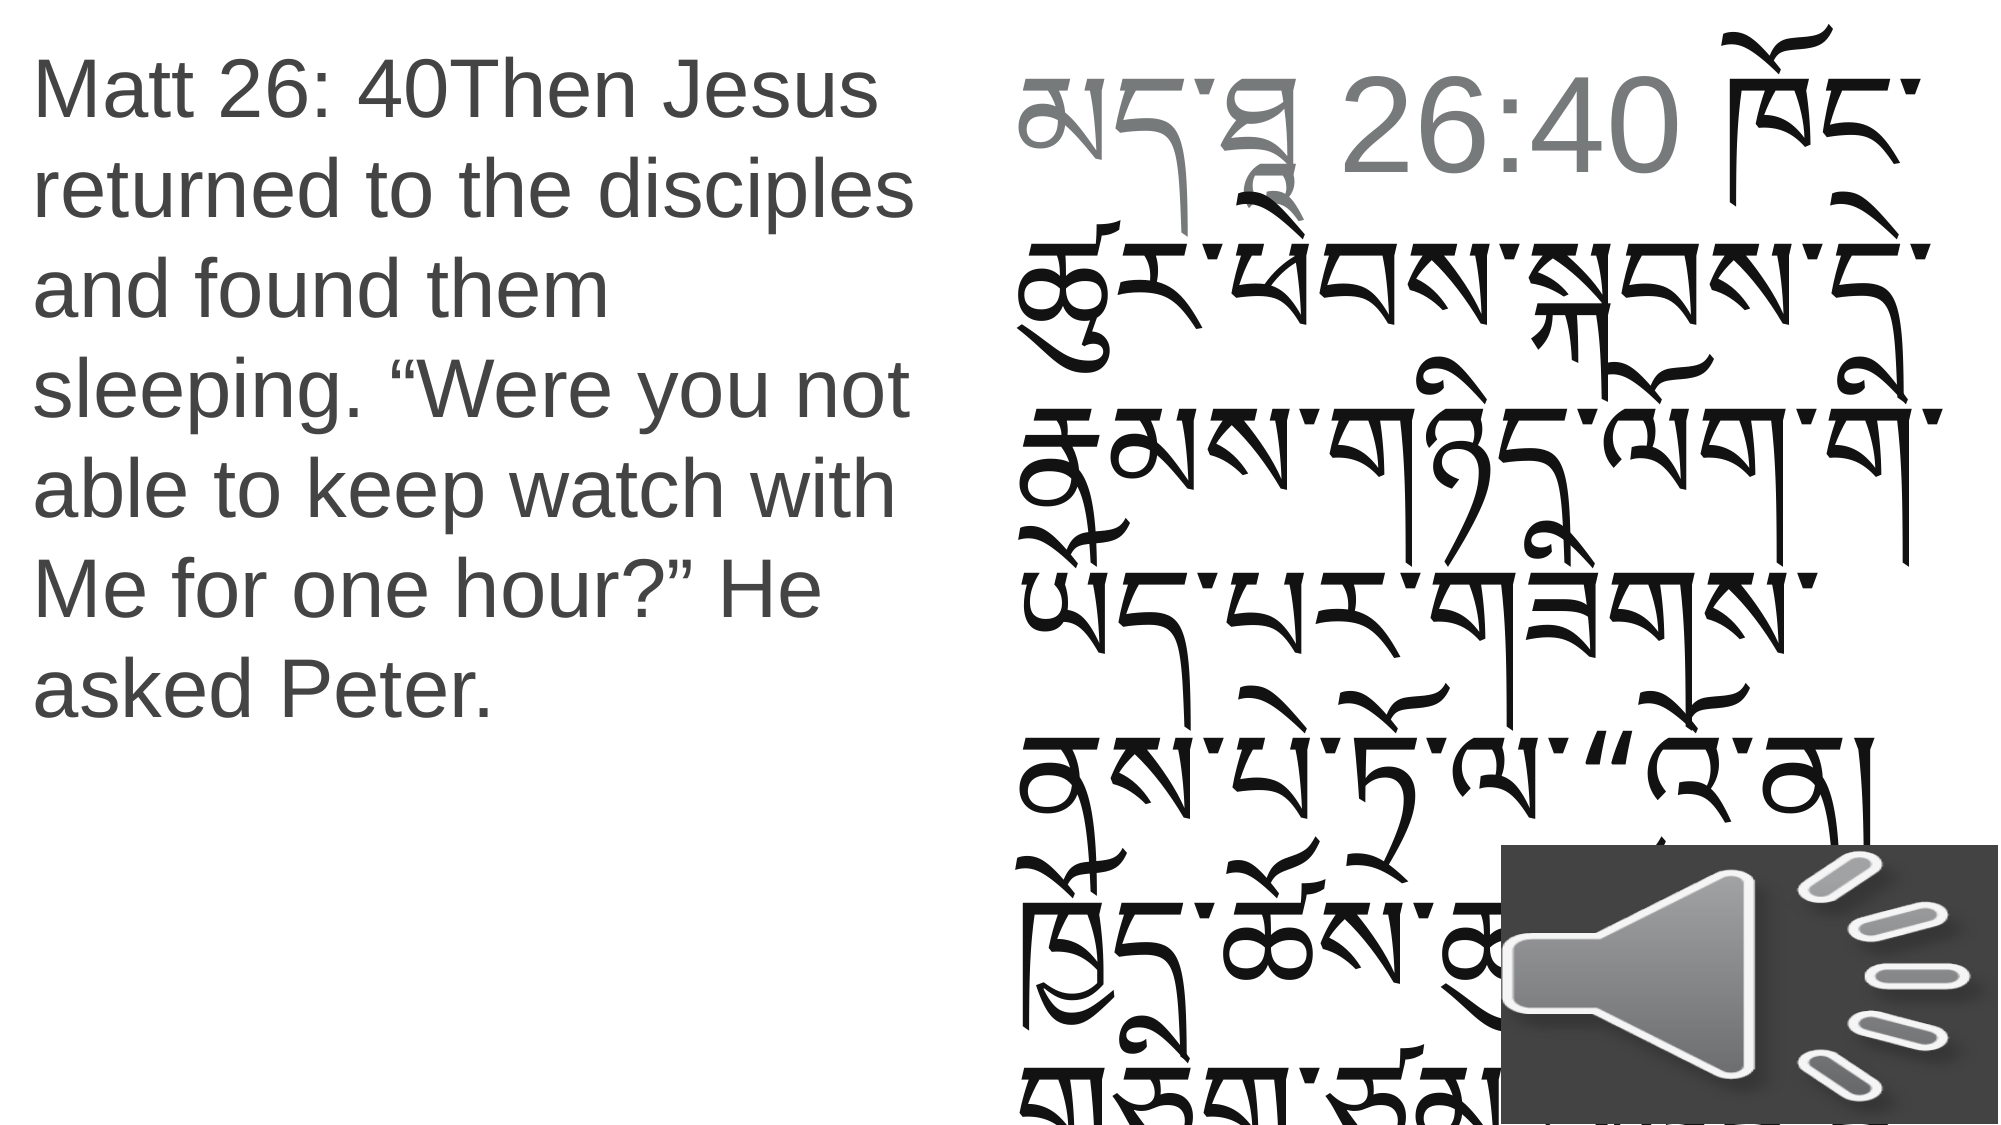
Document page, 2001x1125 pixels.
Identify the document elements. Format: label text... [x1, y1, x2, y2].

text_box Matt 26: 40Then Jesus returned to the disciples and found them sleeping. “Were you not able to keep watch with Me for one hour?” He asked Peter. [18, 27, 973, 1104]
picture [1500, 843, 2000, 1125]
text_box མད་ཐཱ 26:40 ཁོང་ཚུར་ཕེབས་སྐབས་དེ་རྣམས་གཉིད་ལོག་གི་ཡོད་པར་གཟིགས་ནས་པེ་ཏྲོ་ལ་“འོ་ན། ཁྱོད་ཚོས་ཆུ་ཚོད་གཅིག་ཙམ་ལའང་ང་དང་མཉམ་དུ་བྱ་ར་བྱེད་མ་ཐུབ་བམ། [999, 27, 2000, 1104]
